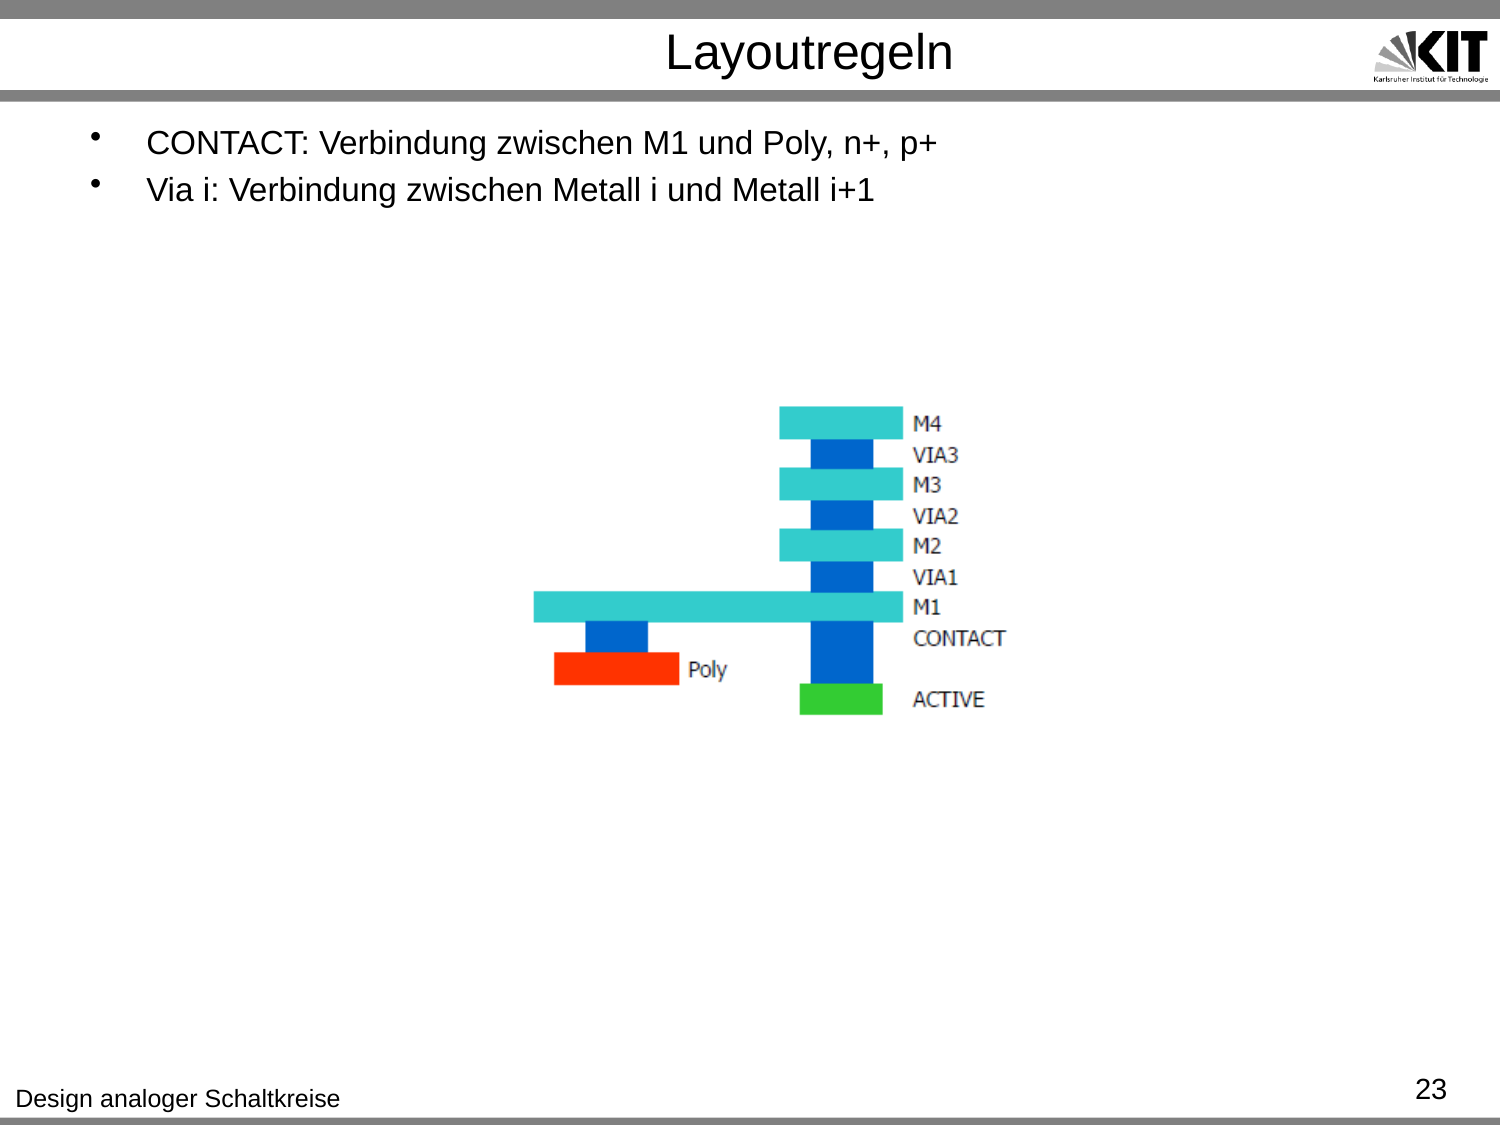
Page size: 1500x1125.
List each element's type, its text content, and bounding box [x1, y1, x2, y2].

picture [1374, 31, 1488, 83]
picture [448, 366, 1052, 759]
list CONTACT: Verbindung zwischen M1 und Poly, n+, p+ Via i: Verbindung zwischen Metall i und Metall i+1 [75, 113, 1425, 363]
title Layoutregeln [194, 21, 1425, 79]
slide_number 23 [887, 1062, 1463, 1125]
